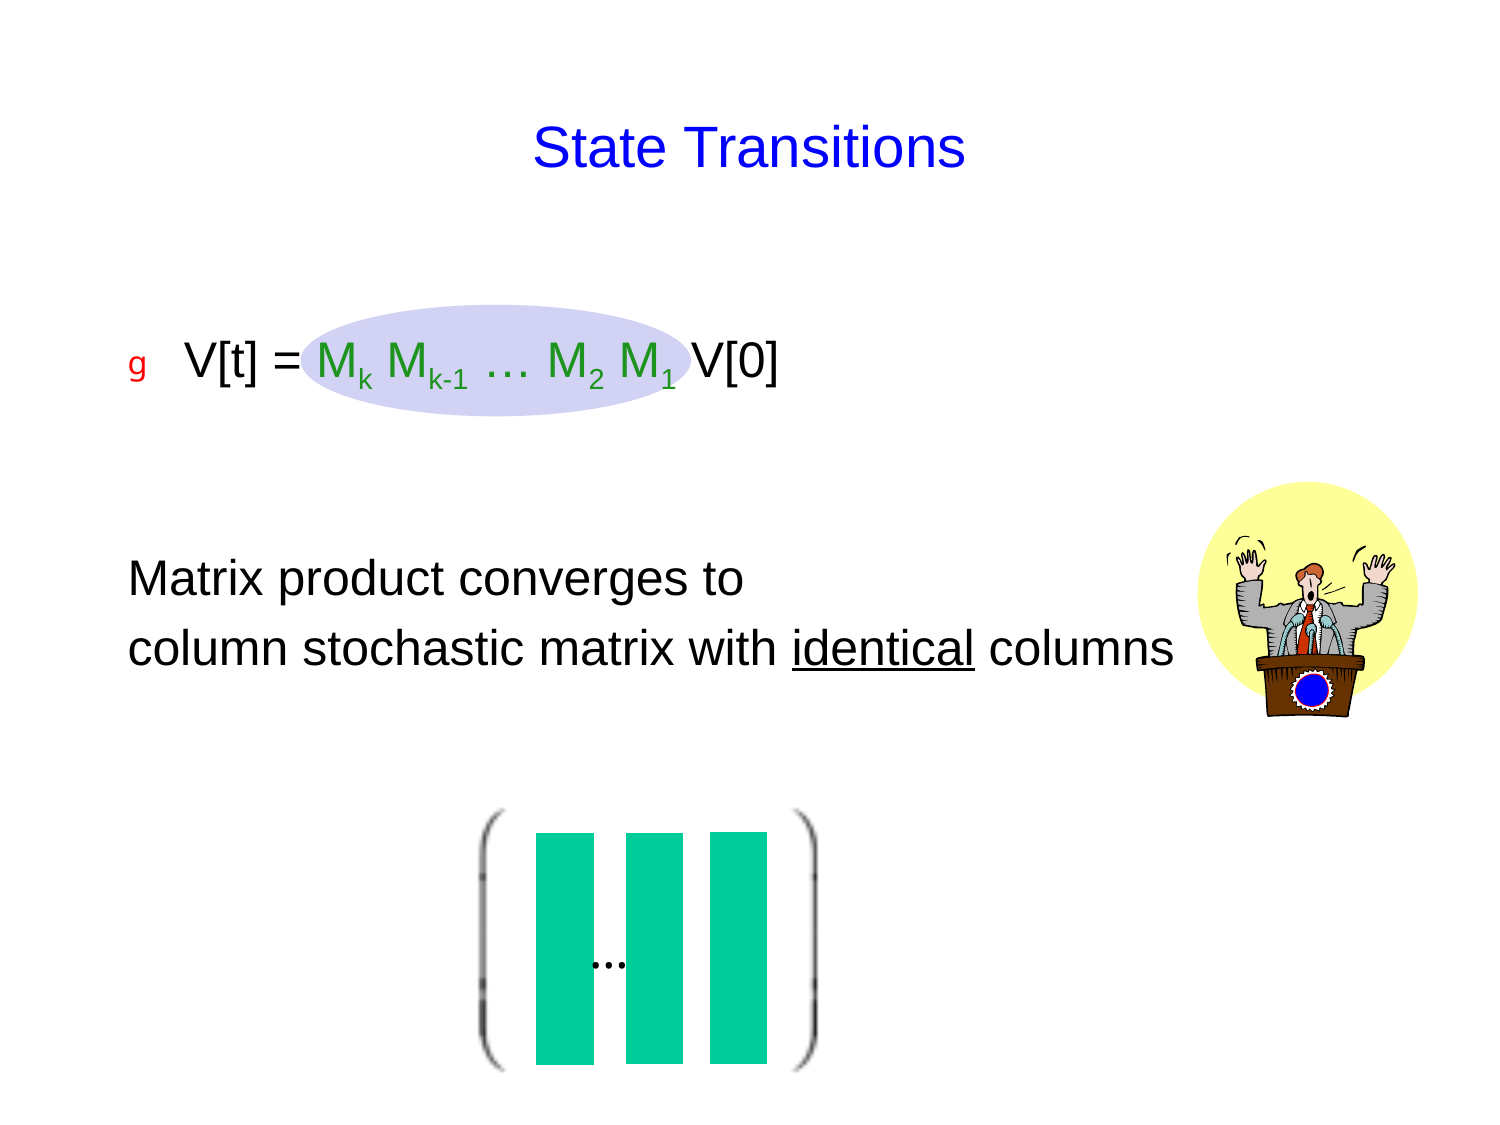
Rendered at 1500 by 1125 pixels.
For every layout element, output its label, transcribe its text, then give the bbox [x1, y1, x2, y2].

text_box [473, 799, 826, 1081]
title State Transitions [112, 49, 1388, 238]
list V[t] = Mk Mk-1 … M2 M1 V[0] Matrix product converges to column stochastic matrix with identical columns [112, 249, 1388, 1001]
picture [1197, 481, 1419, 718]
